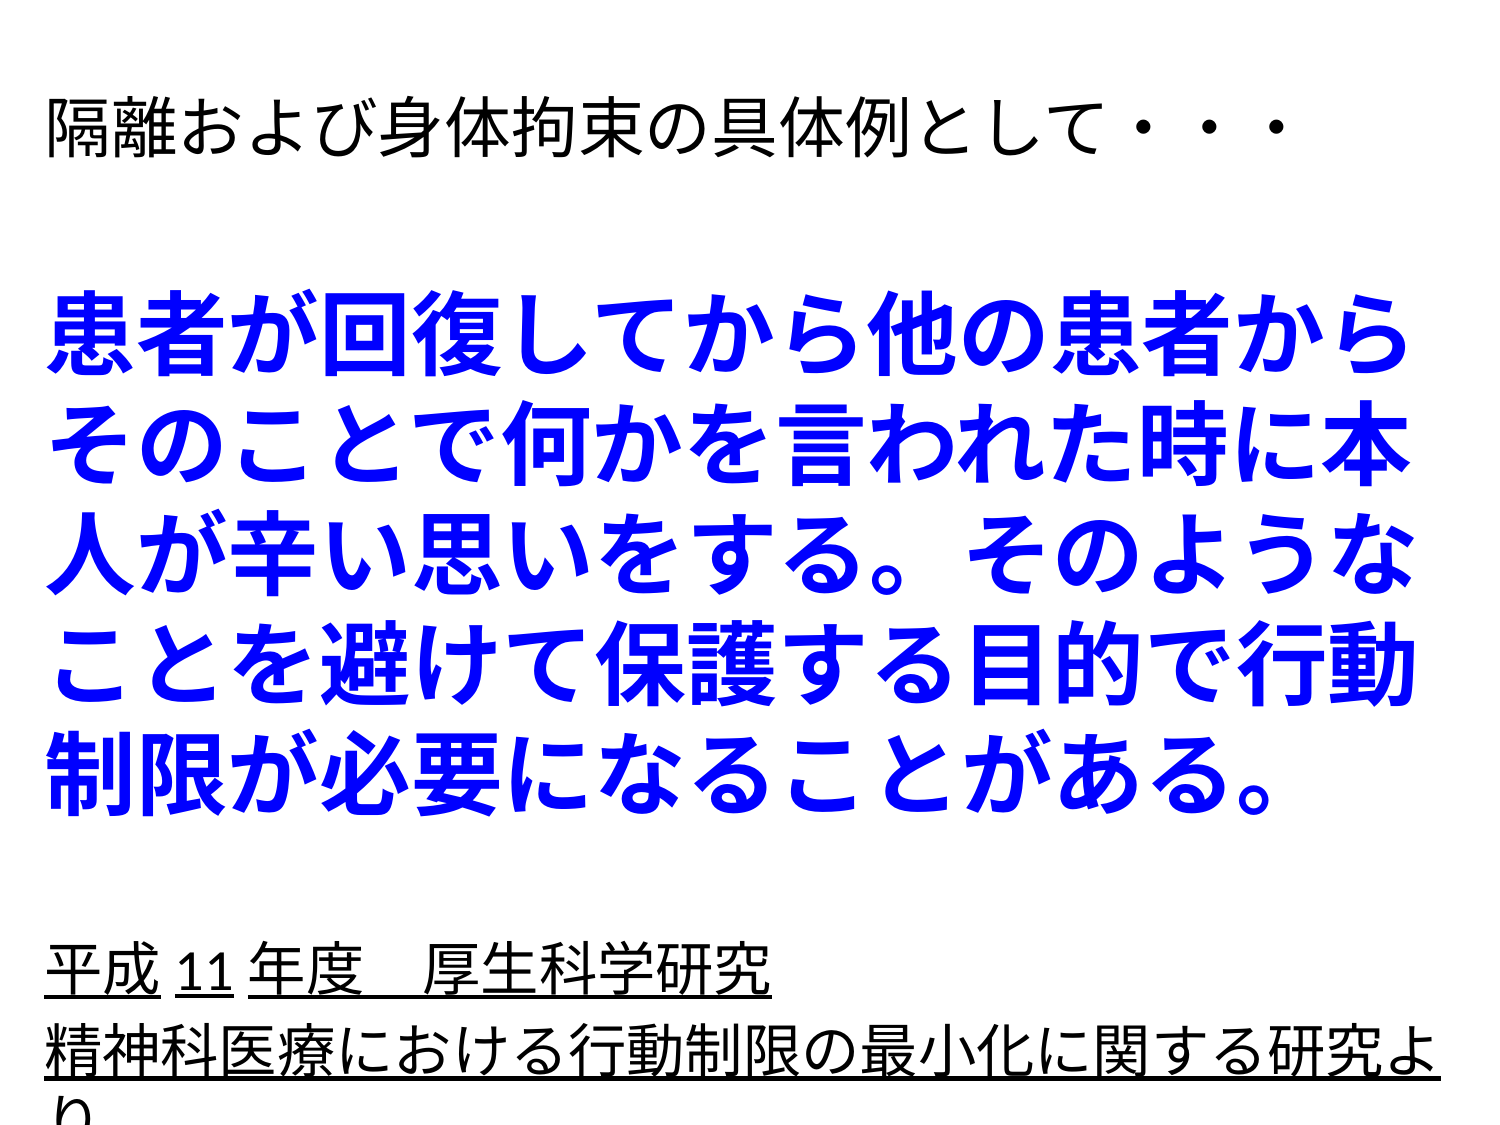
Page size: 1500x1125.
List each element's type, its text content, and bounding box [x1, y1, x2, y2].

list 隔離および身体拘束の具体例として・・・ 患者が回復してから他の患者からそのことで何かを言われた時に本人が辛い思いをする。そのようなことを避けて保護する目的で行動制限が必要になることがある。 平成11年度 厚生科学研究 精神科医療における行動制限の最小化に関する研究より [29, 78, 1483, 1125]
